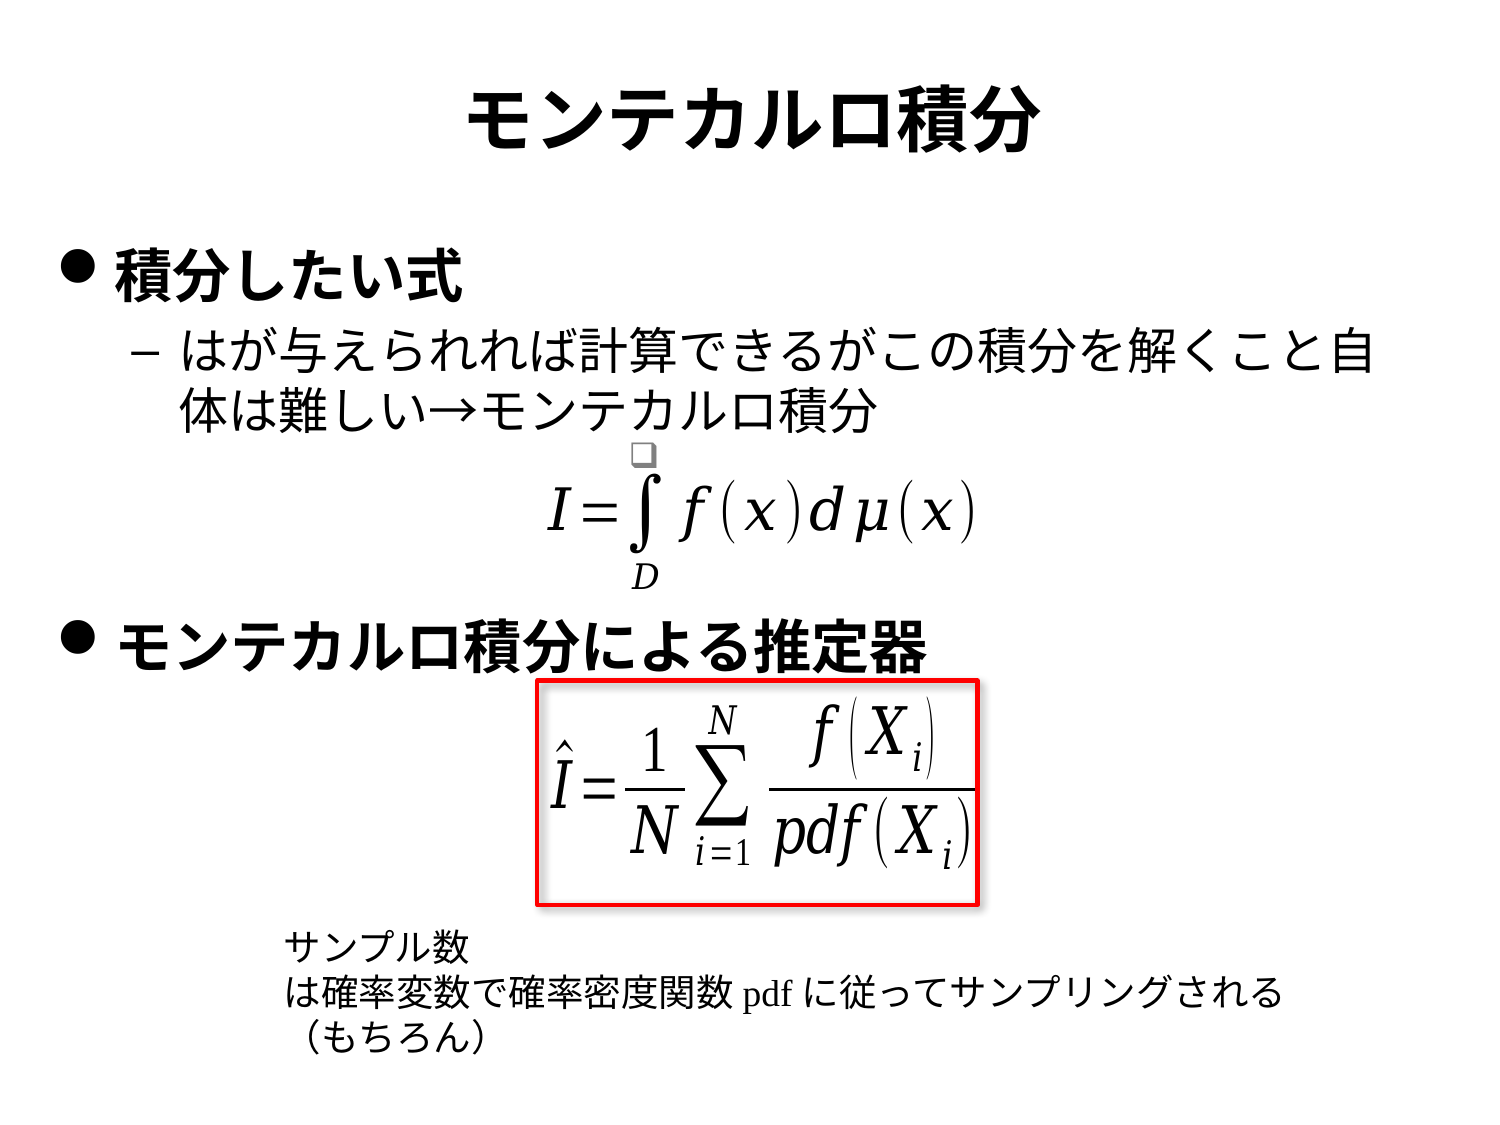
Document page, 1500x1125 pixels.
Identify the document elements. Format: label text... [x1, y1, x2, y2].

text_box [535, 678, 980, 907]
title モンテカルロ積分 [76, 66, 1427, 169]
